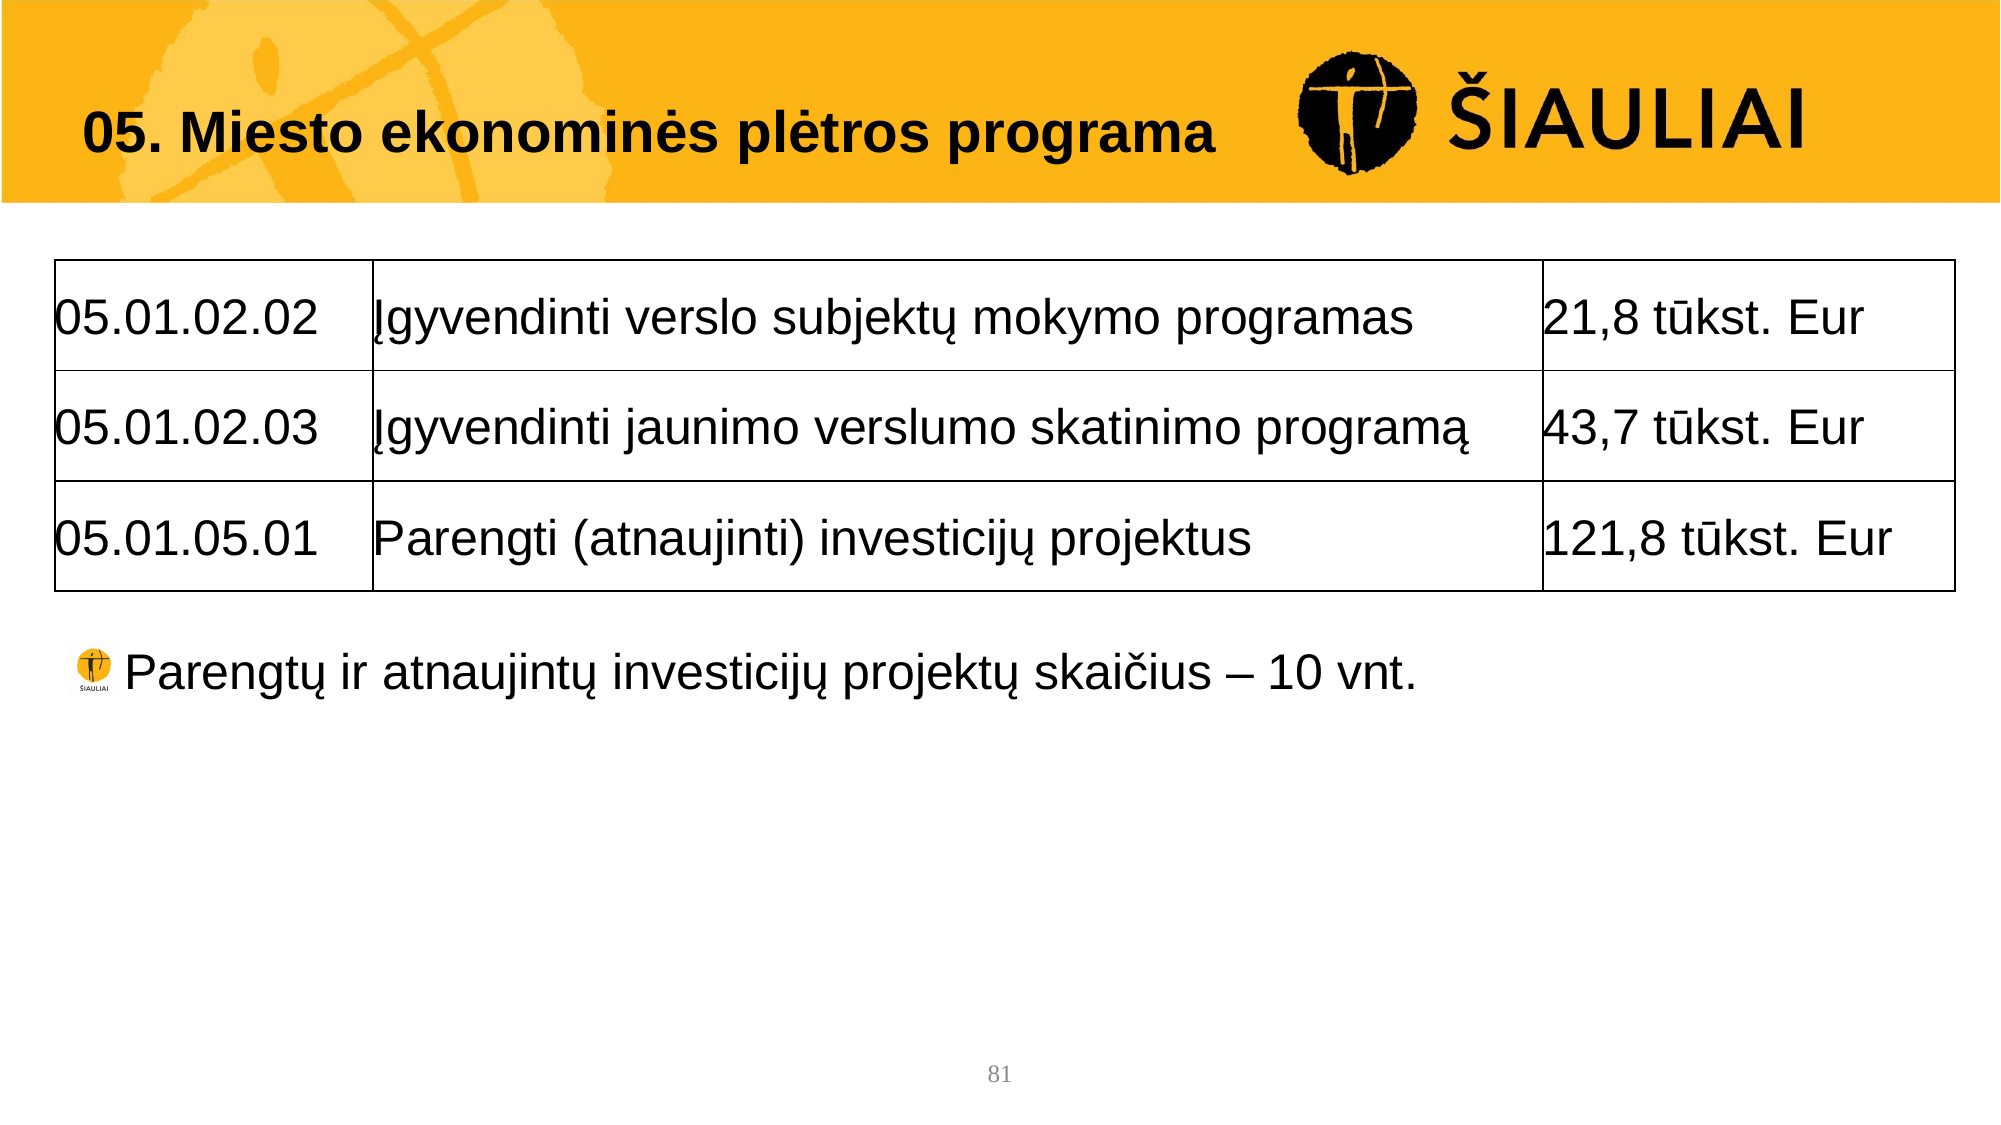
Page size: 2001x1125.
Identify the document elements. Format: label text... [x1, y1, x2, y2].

text_box Parengtų ir atnaujintų investicijų projektų skaičius – 10 vnt. [52, 630, 1871, 806]
picture [67, 643, 121, 696]
picture [1, 0, 2000, 203]
table_cell 05.01.02.03 [56, 371, 372, 480]
text_box 81 [662, 1042, 1338, 1103]
table_cell 05.01.05.01 [56, 482, 372, 590]
table_header 05.01.02.02 [56, 261, 372, 370]
table_header 21,8 tūkst. Eur [1544, 261, 1954, 370]
table_header Įgyvendinti verslo subjektų mokymo programas [374, 261, 1542, 370]
table_cell 43,7 tūkst. Eur [1544, 371, 1954, 480]
table_cell Parengti (atnaujinti) investicijų projektus [374, 482, 1542, 590]
table_cell Įgyvendinti jaunimo verslumo skatinimo programą [374, 371, 1542, 480]
table_cell 121,8 tūkst. Eur [1544, 482, 1954, 590]
